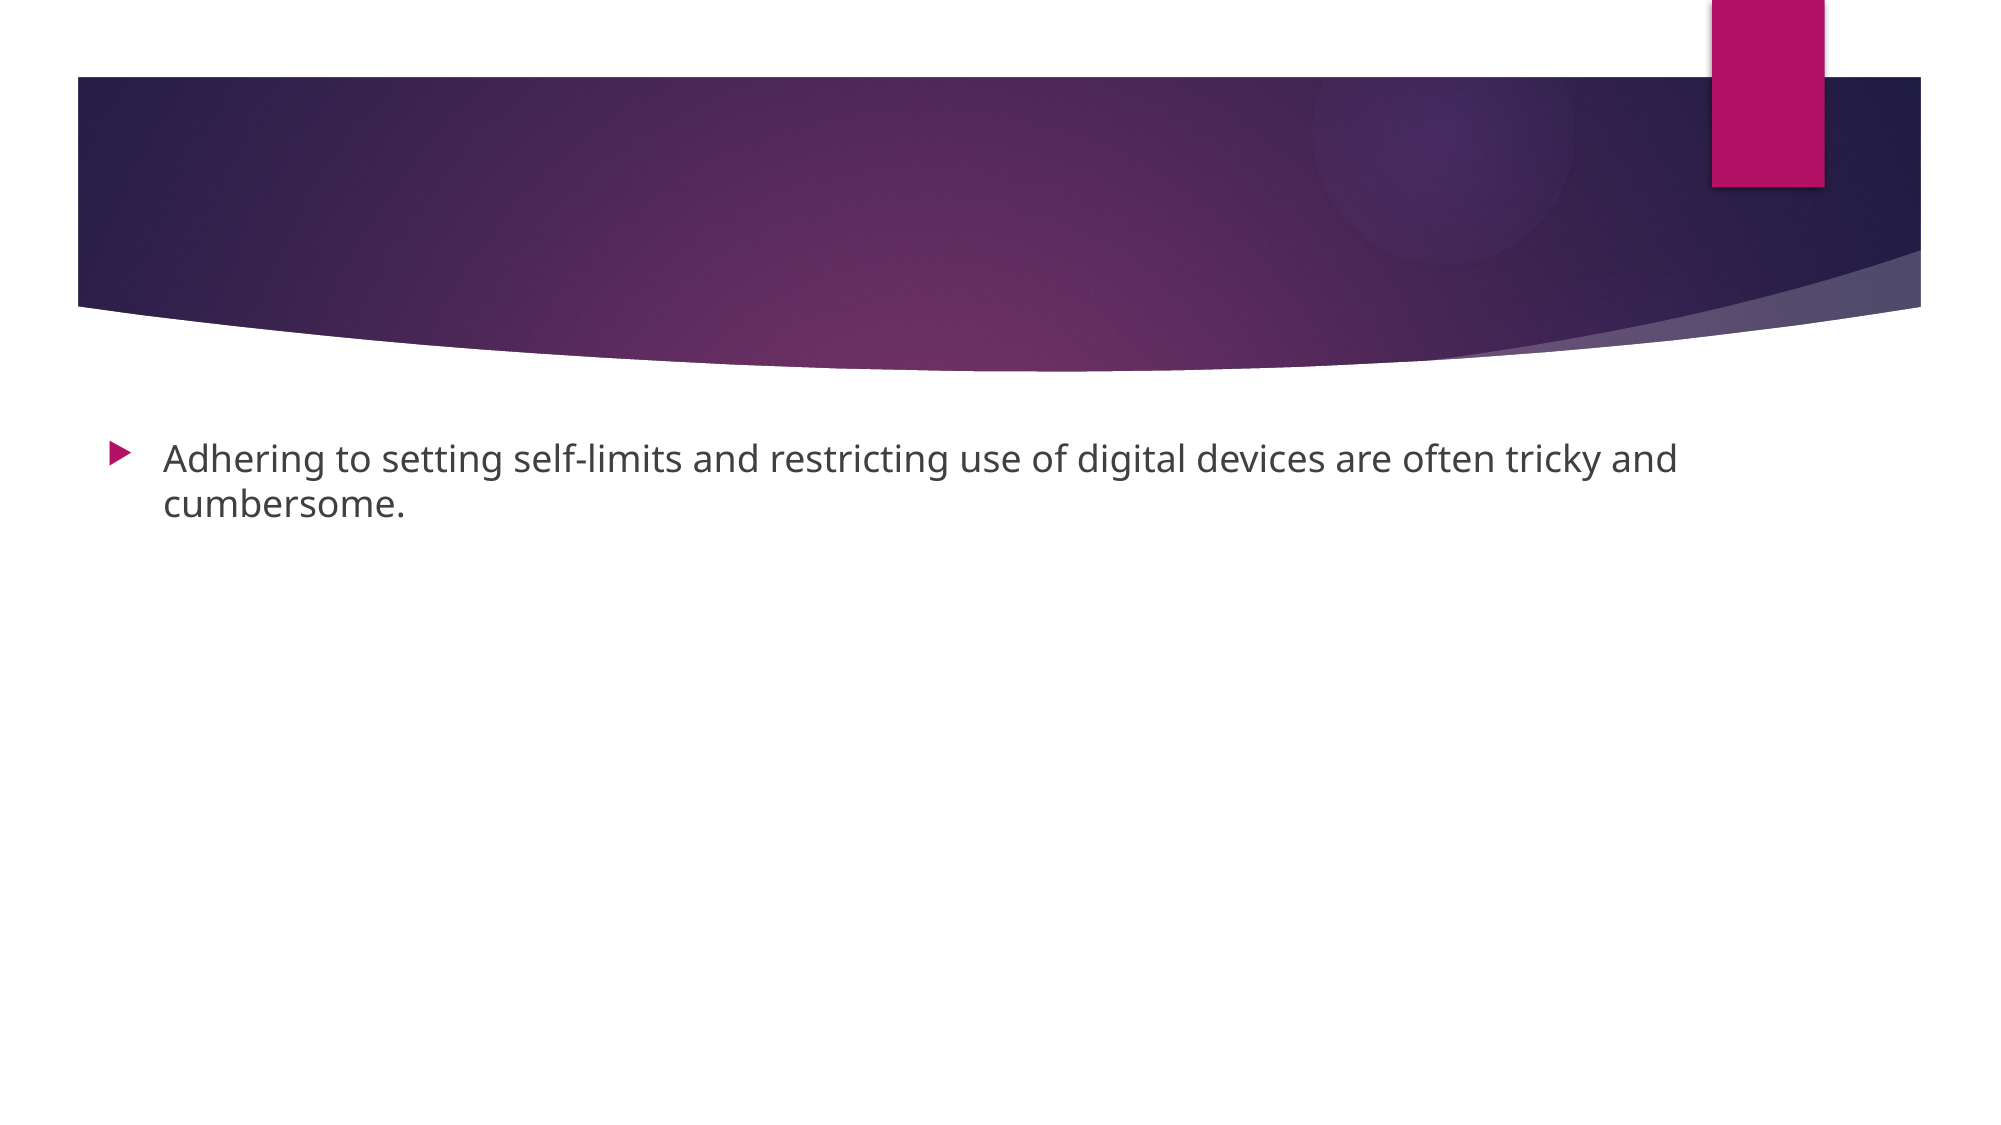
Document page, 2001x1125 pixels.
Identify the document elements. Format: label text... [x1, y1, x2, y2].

list Adhering to setting self-limits and restricting use of digital devices are often tricky and cumbersome. [91, 427, 1876, 988]
